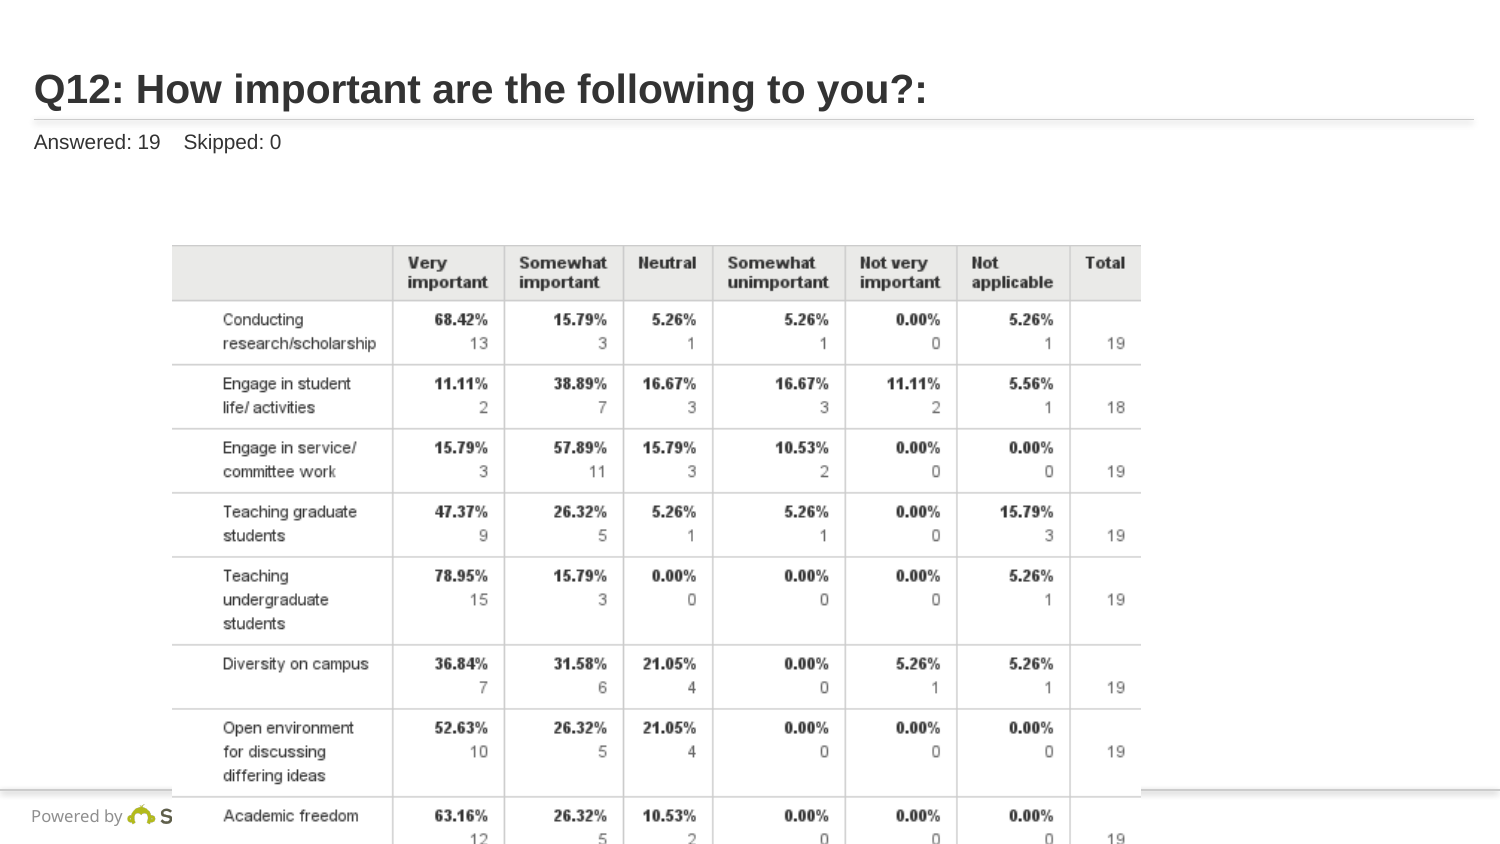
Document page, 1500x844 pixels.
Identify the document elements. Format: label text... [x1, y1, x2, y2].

picture [171, 245, 1142, 844]
list Answered: 19 Skipped: 0 [18, 120, 894, 162]
title Q12: How important are the following to you?: [18, 54, 1369, 119]
